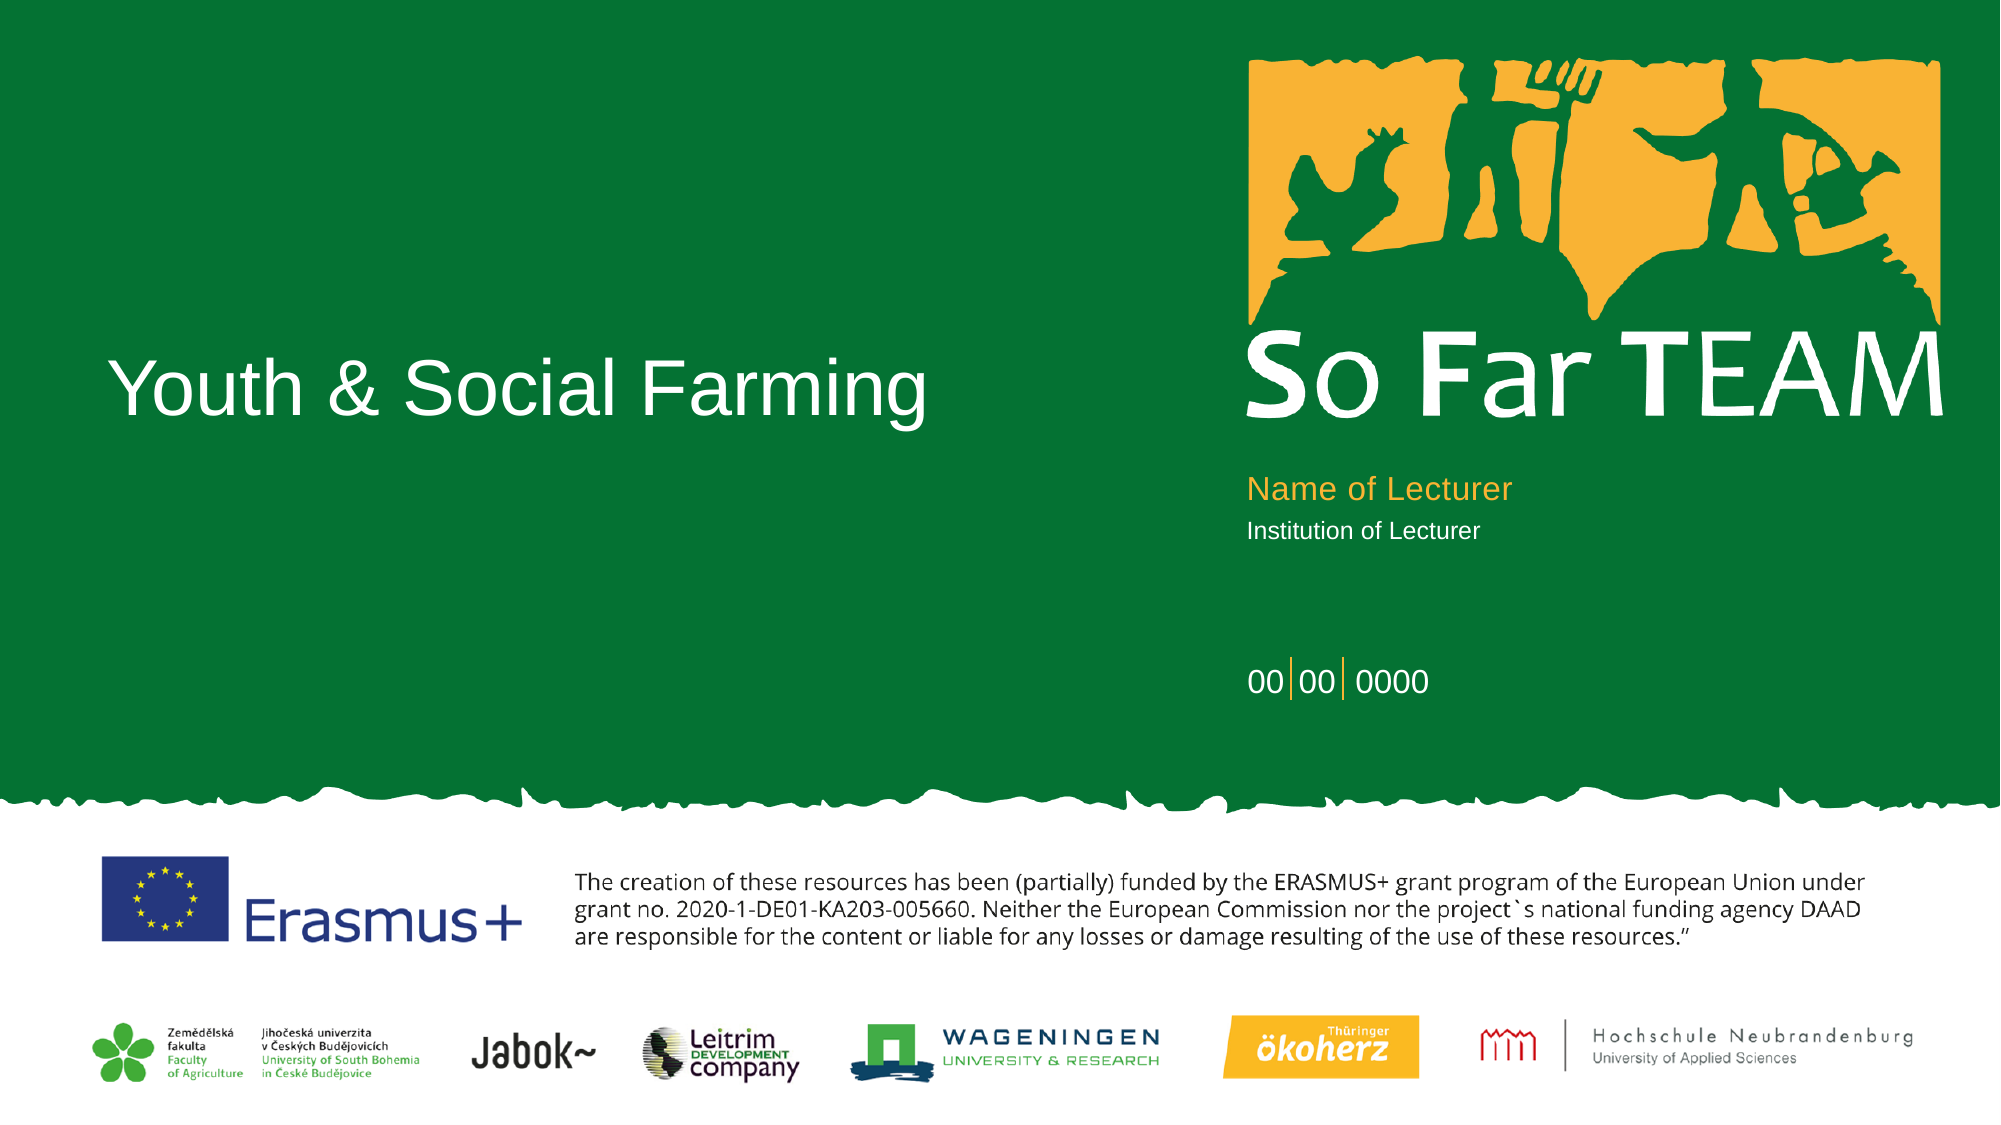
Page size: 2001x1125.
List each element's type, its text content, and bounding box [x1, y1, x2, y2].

list 00 [1289, 657, 1345, 701]
list 0000 [1348, 657, 1437, 701]
title Youth & Social Farming [0, 1, 1235, 710]
picture [0, 0, 2000, 467]
list 00 [1240, 657, 1289, 701]
picture [0, 582, 2000, 1125]
text_box Name of Lecturer Institution of Lecturer [1234, 467, 2000, 582]
